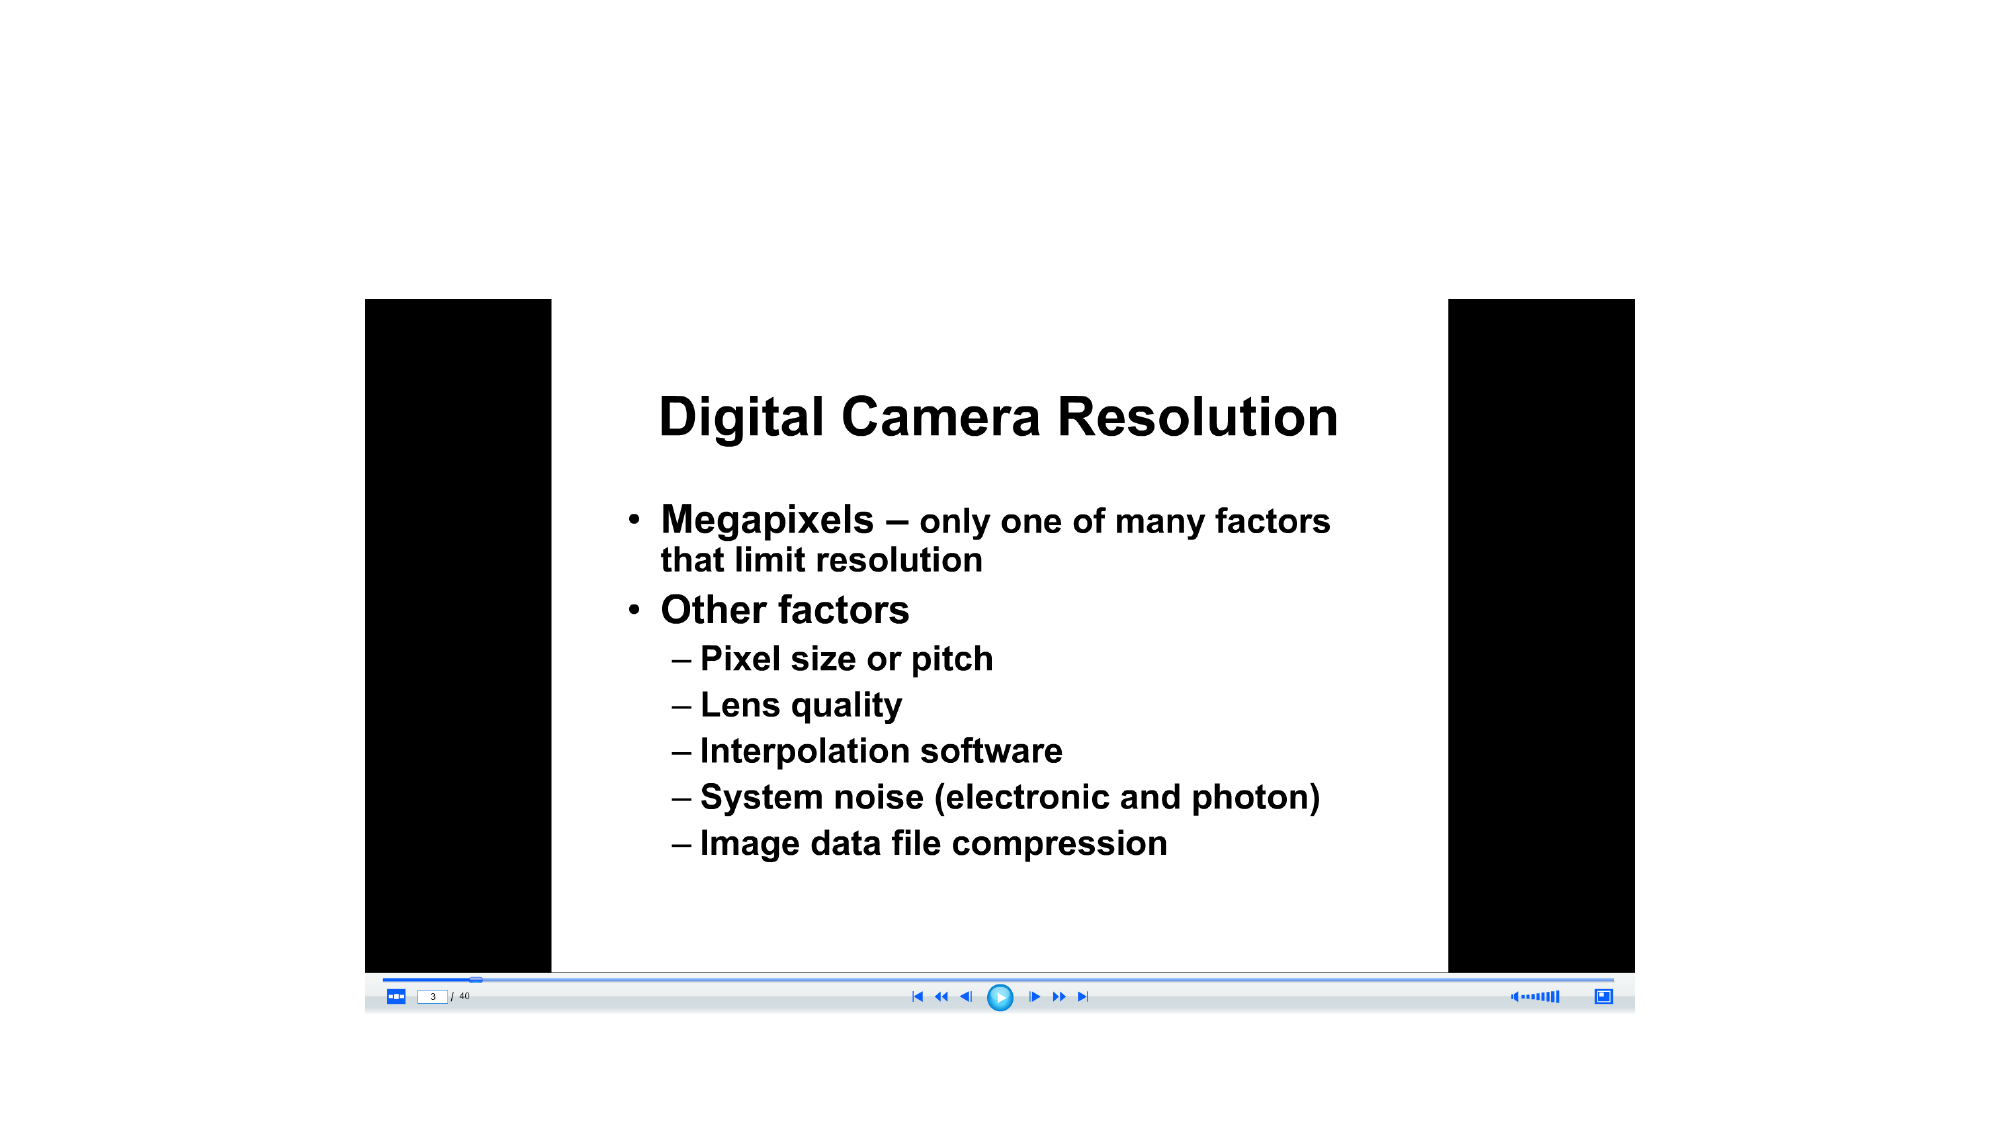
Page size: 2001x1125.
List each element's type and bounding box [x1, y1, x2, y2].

list [365, 299, 1635, 1014]
